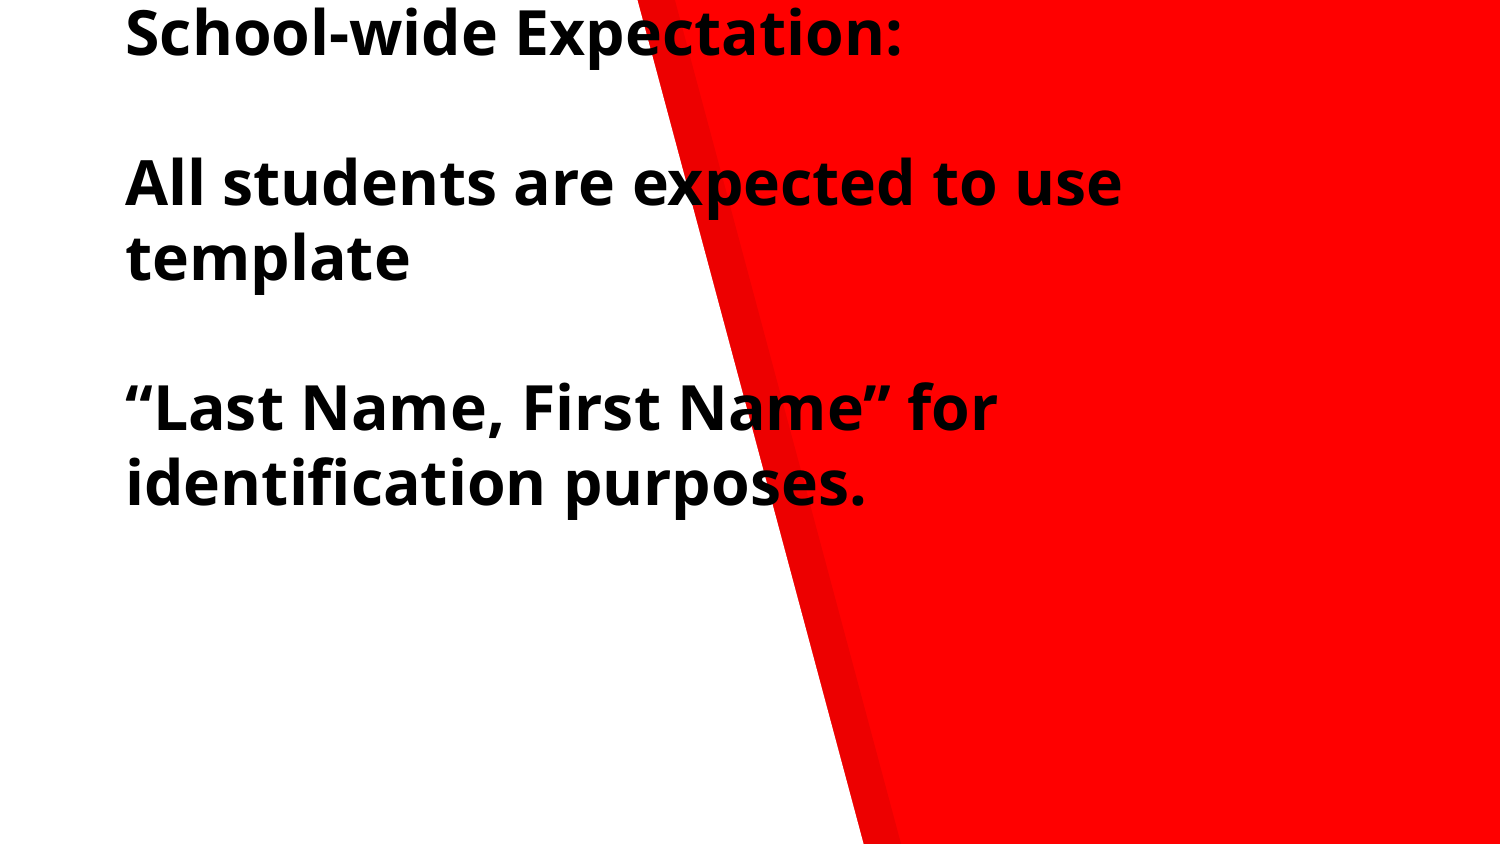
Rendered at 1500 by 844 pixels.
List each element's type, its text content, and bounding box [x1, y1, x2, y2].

title School-wide Expectation: All students are expected to use template “Last Name, First Name” for identification purposes. [110, 504, 1309, 683]
